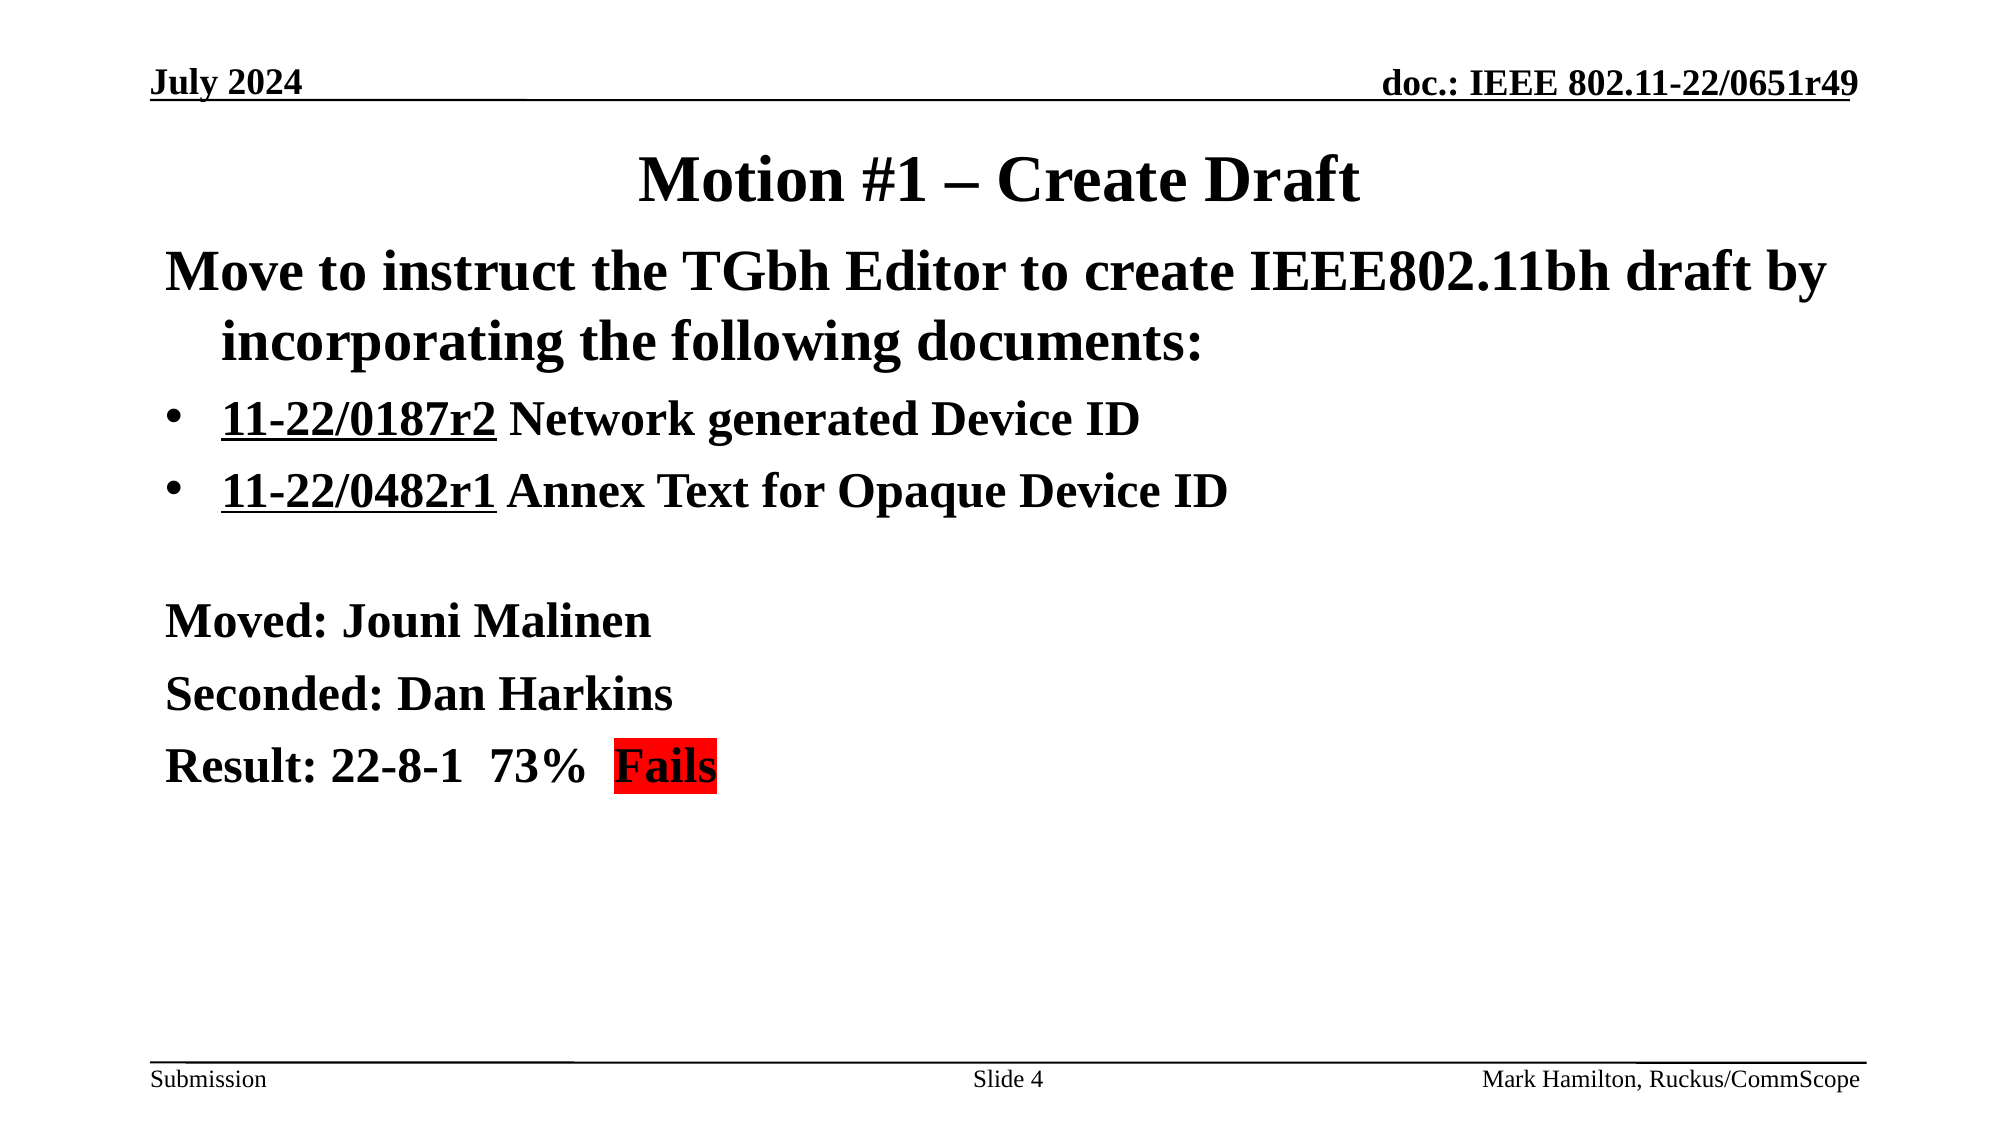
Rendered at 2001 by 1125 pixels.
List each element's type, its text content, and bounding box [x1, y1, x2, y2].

slide_number Slide 4 [950, 1061, 1067, 1123]
title Motion #1 – Create Draft [149, 112, 1850, 224]
list Move to instruct the TGbh Editor to create IEEE802.11bh draft by incorporating the following documents: 11-22/0187r2 Network generated Device ID 11-22/0482r1 Annex Text for Opaque Device ID Moved: Jouni Malinen Seconded: Dan Harkins Result: 22-8-1 73% Fails [149, 224, 1850, 1063]
